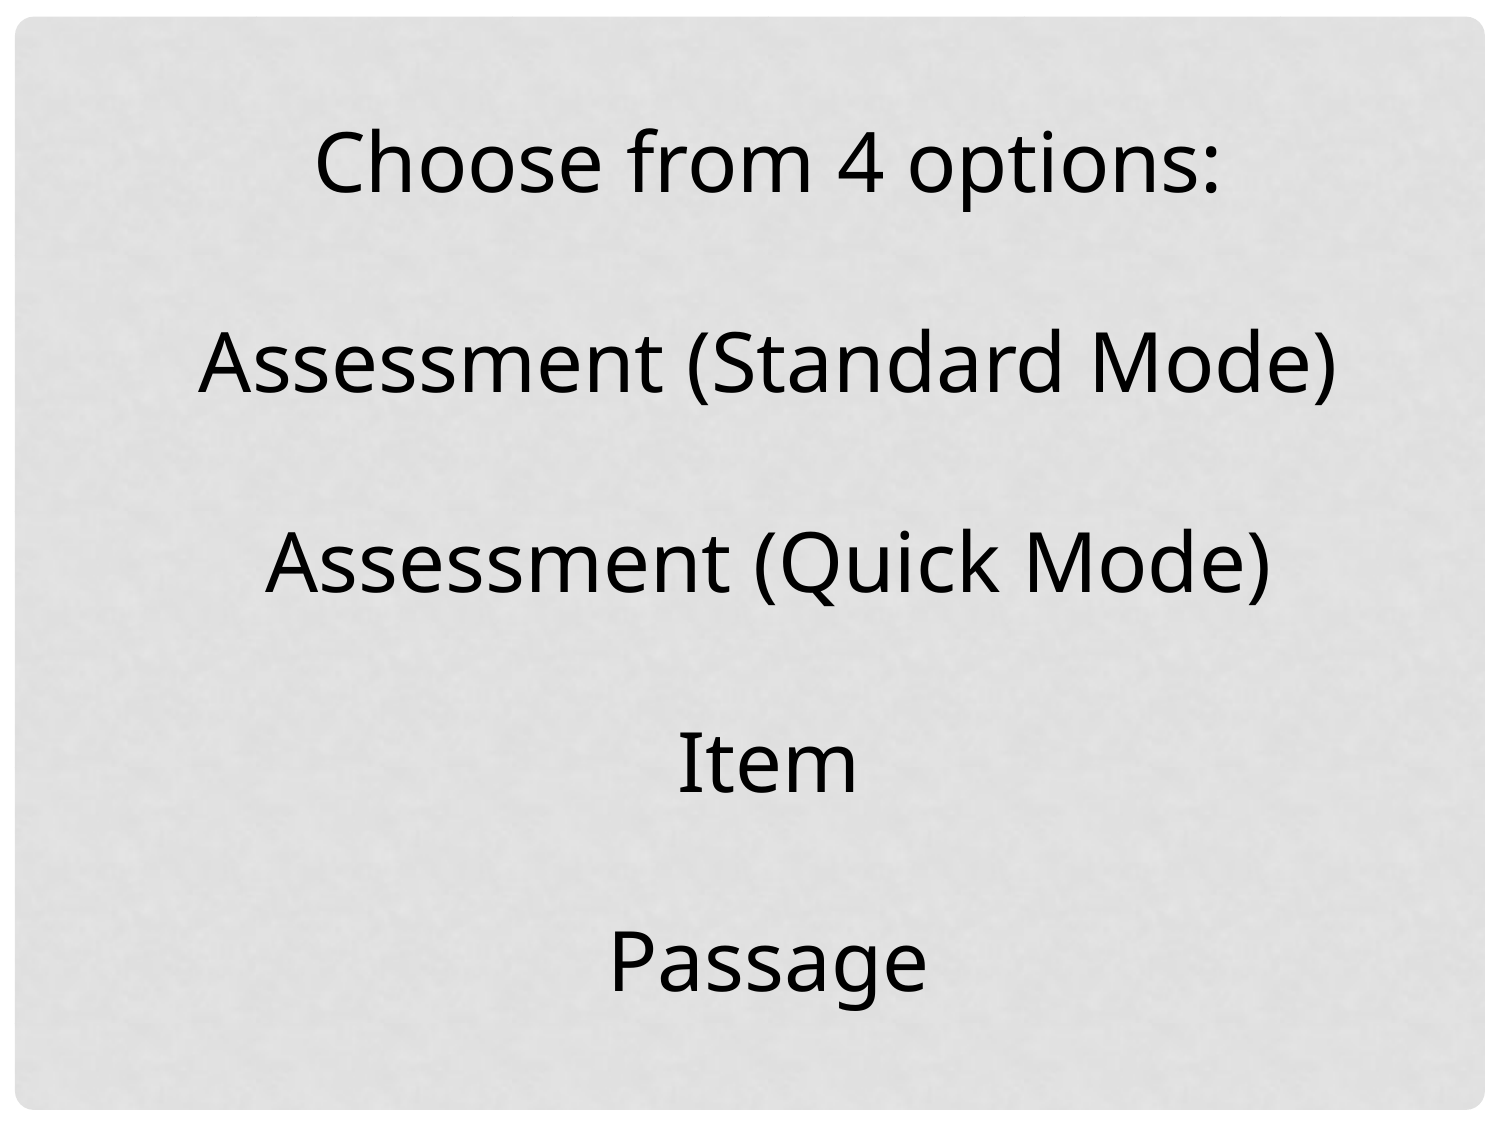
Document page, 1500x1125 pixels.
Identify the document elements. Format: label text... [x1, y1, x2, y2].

text_box Choose from 4 options: Assessment (Standard Mode) Assessment (Quick Mode) Item Passage [126, 101, 1412, 1116]
